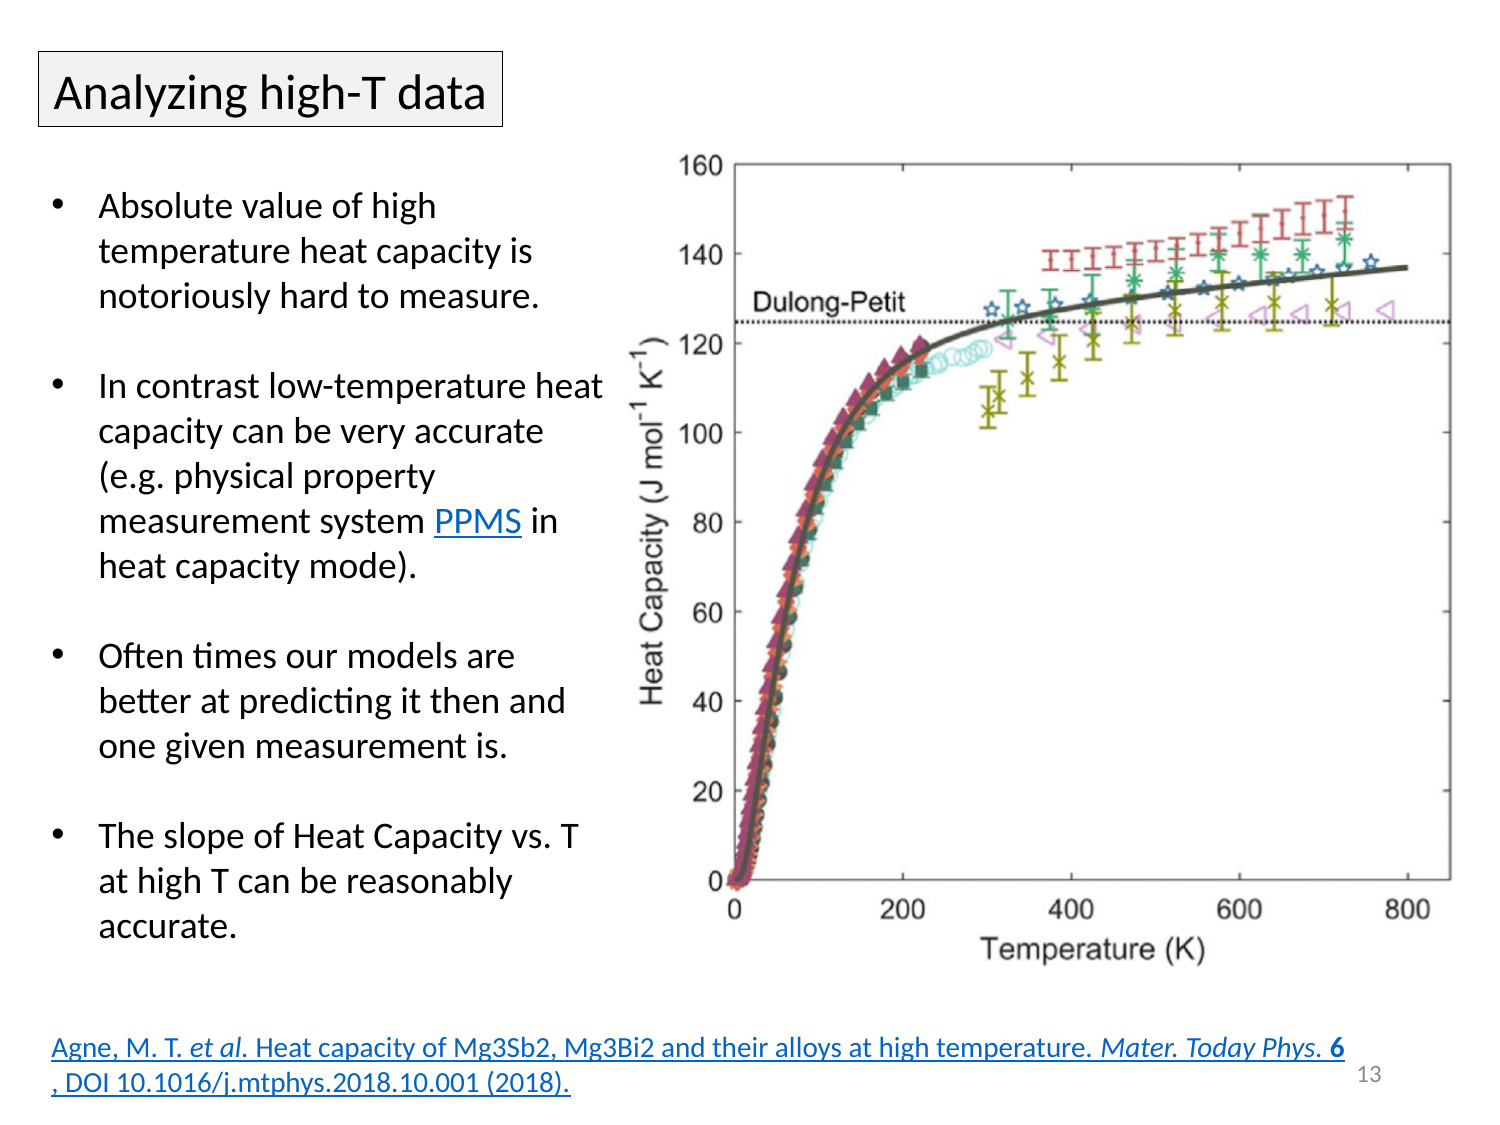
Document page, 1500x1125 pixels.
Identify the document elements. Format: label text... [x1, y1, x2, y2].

slide_number 13 [1059, 1042, 1397, 1103]
text_box Agne, M. T. et al. Heat capacity of Mg3Sb2, Mg3Bi2 and their alloys at high temperature. Mater. Today Phys. 6, DOI 10.1016/j.mtphys.2018.10.001 (2018). [36, 1021, 1470, 1125]
text_box Absolute value of high temperature heat capacity is notoriously hard to measure. In contrast low-temperature heat capacity can be very accurate (e.g. physical property measurement system PPMS in heat capacity mode). Often times our models are better at predicting it then and one given measurement is. The slope of Heat Capacity vs. T at high T can be reasonably accurate. [36, 173, 568, 999]
picture [568, 122, 1500, 1003]
text_box Analyzing high-T data [38, 51, 503, 127]
